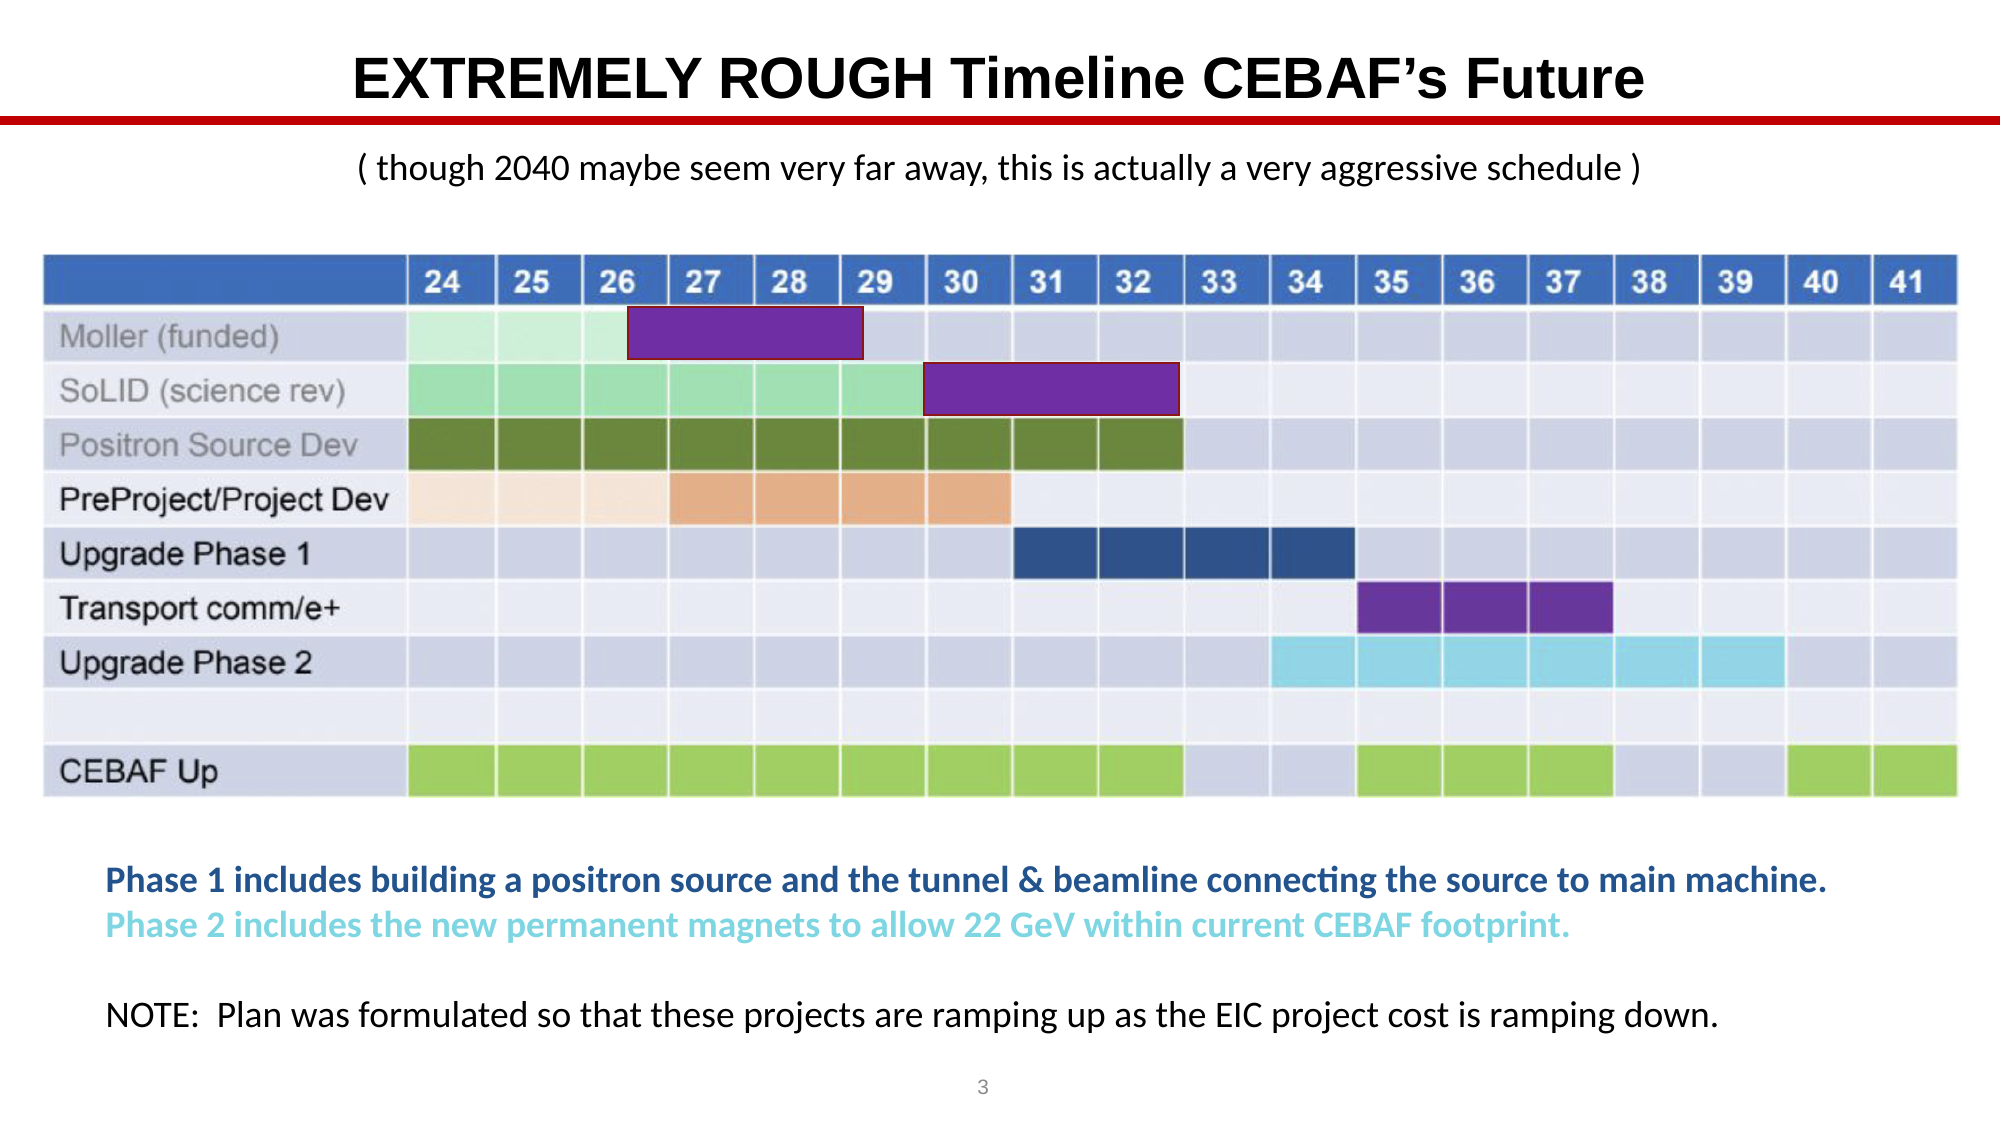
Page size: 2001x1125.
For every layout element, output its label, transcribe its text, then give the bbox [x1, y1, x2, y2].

slide_number 3 [924, 1060, 1042, 1111]
text_box Phase 1 includes building a positron source and the tunnel & beamline connecting the source to main machine. Phase 2 includes the new permanent magnets to allow 22 GeV within current CEBAF footprint. NOTE: Plan was formulated so that these projects are ramping up as the EIC project cost is ramping down. [90, 847, 1846, 1043]
title EXTREMELY ROUGH Timeline CEBAF’s Future [0, 39, 2000, 120]
picture [25, 231, 1975, 818]
text_box ( though 2040 maybe seem very far away, this is actually a very aggressive schedule ) [0, 135, 2000, 196]
